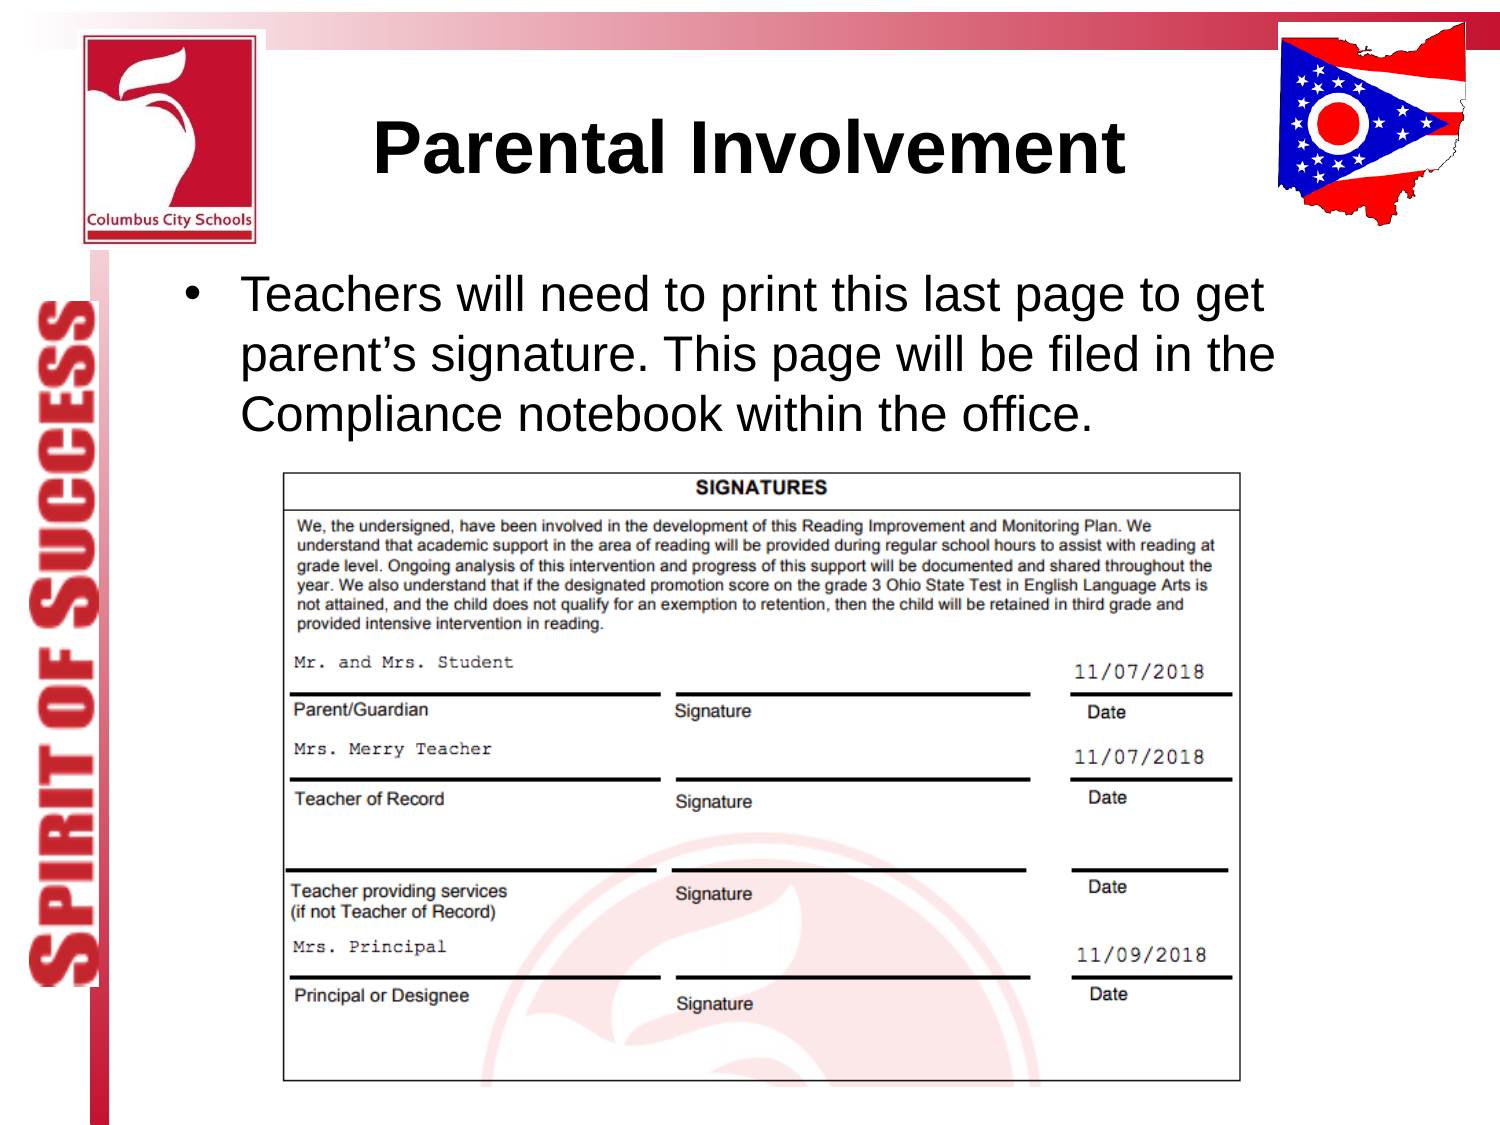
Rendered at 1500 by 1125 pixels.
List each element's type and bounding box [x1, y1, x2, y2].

picture [29, 300, 99, 987]
picture [1278, 22, 1467, 226]
text_box [24, 12, 1500, 1125]
picture [279, 467, 1246, 1087]
